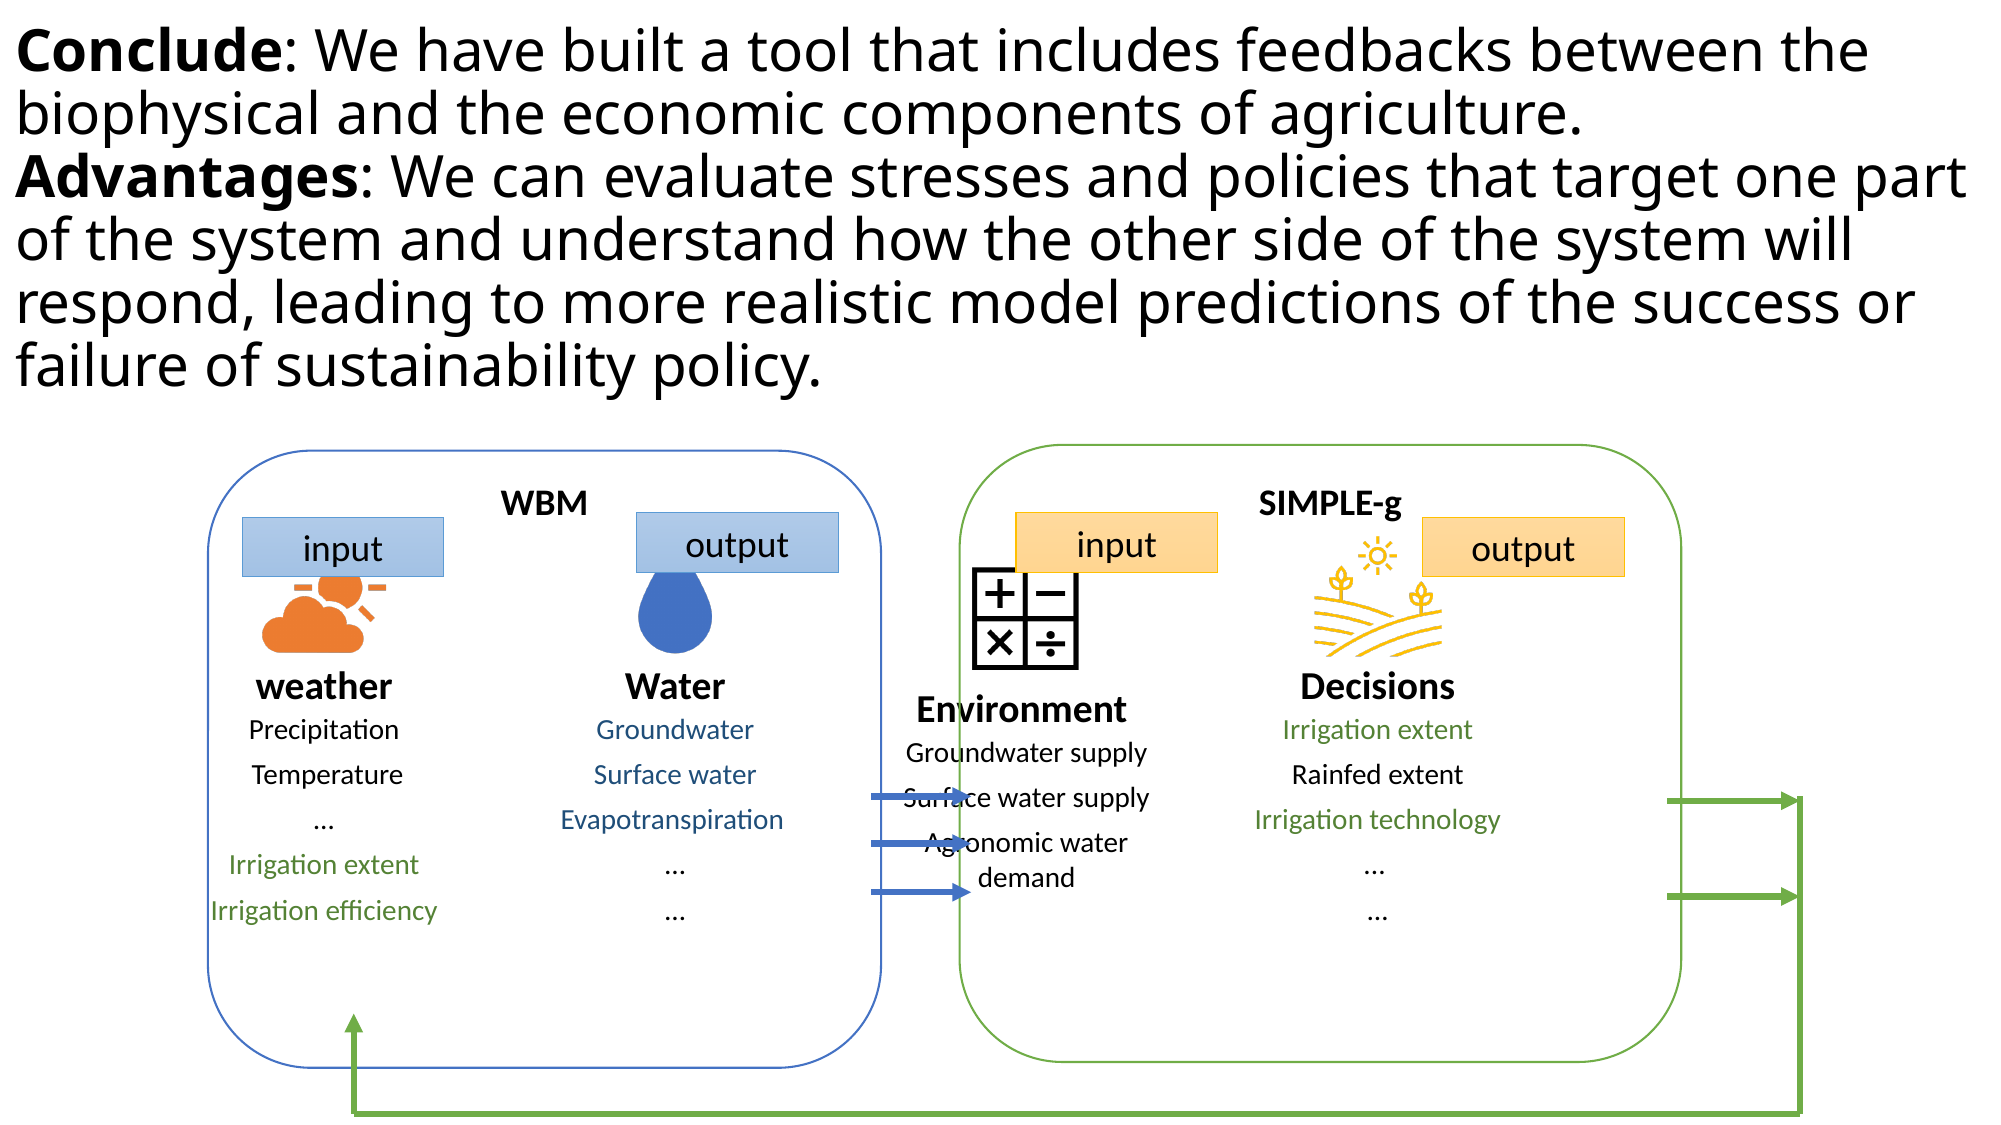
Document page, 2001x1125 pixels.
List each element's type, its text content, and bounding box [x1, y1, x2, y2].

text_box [174, 420, 1800, 1114]
title Conclude: We have built a tool that includes feedbacks between the biophysical and the economic components of agriculture. Advantages: We can evaluate stresses and policies that target one part of the system and understand how the other side of the system will respond, leading to more realistic model predictions of the success or failure of sustainability policy. [0, 24, 2000, 397]
